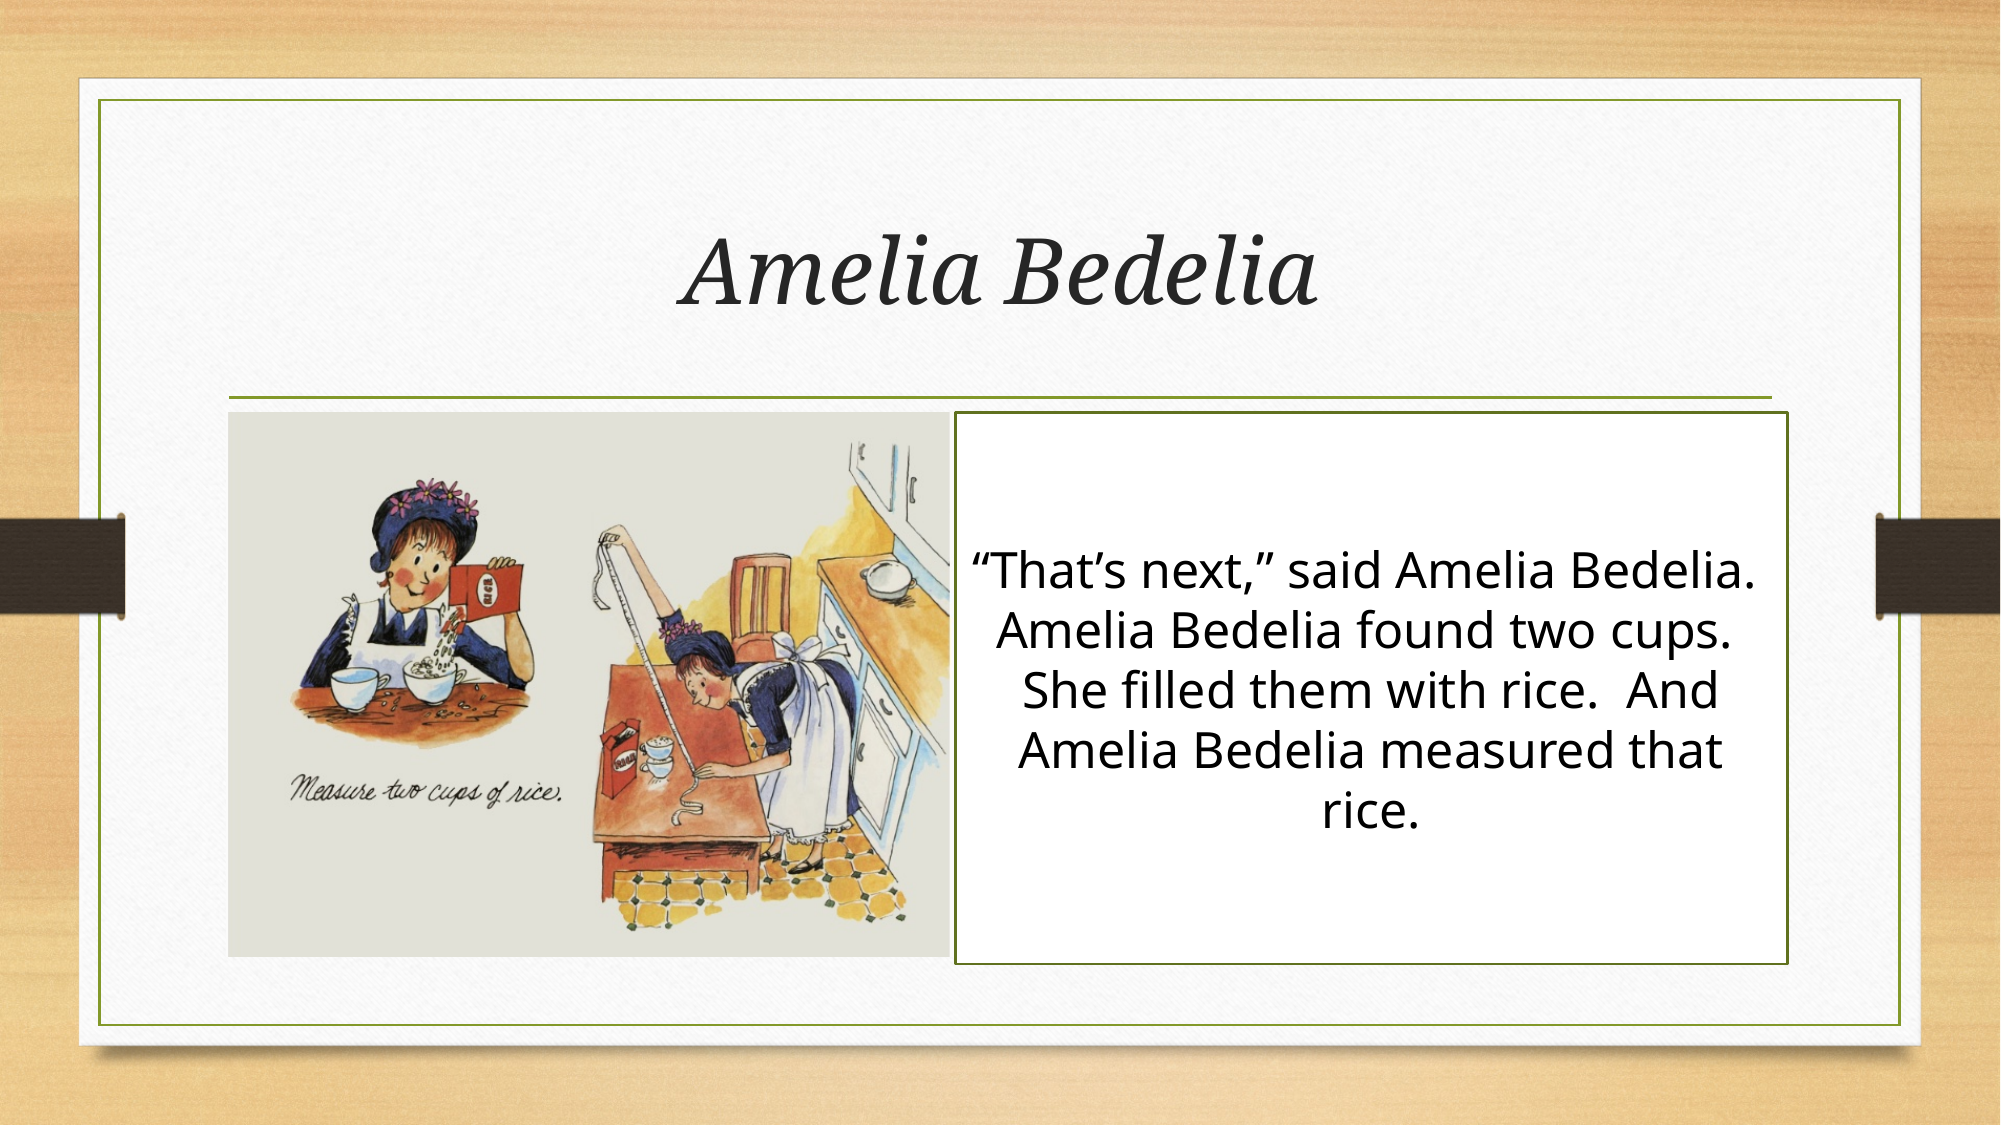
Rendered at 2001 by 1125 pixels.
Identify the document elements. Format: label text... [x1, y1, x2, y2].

text_box “That’s next,” said Amelia Bedelia. Amelia Bedelia found two cups. She filled them with rice. And Amelia Bedelia measured that rice. [954, 411, 1789, 965]
title Amelia Bedelia [212, 161, 1788, 375]
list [226, 412, 956, 958]
picture [0, 0, 2001, 1125]
